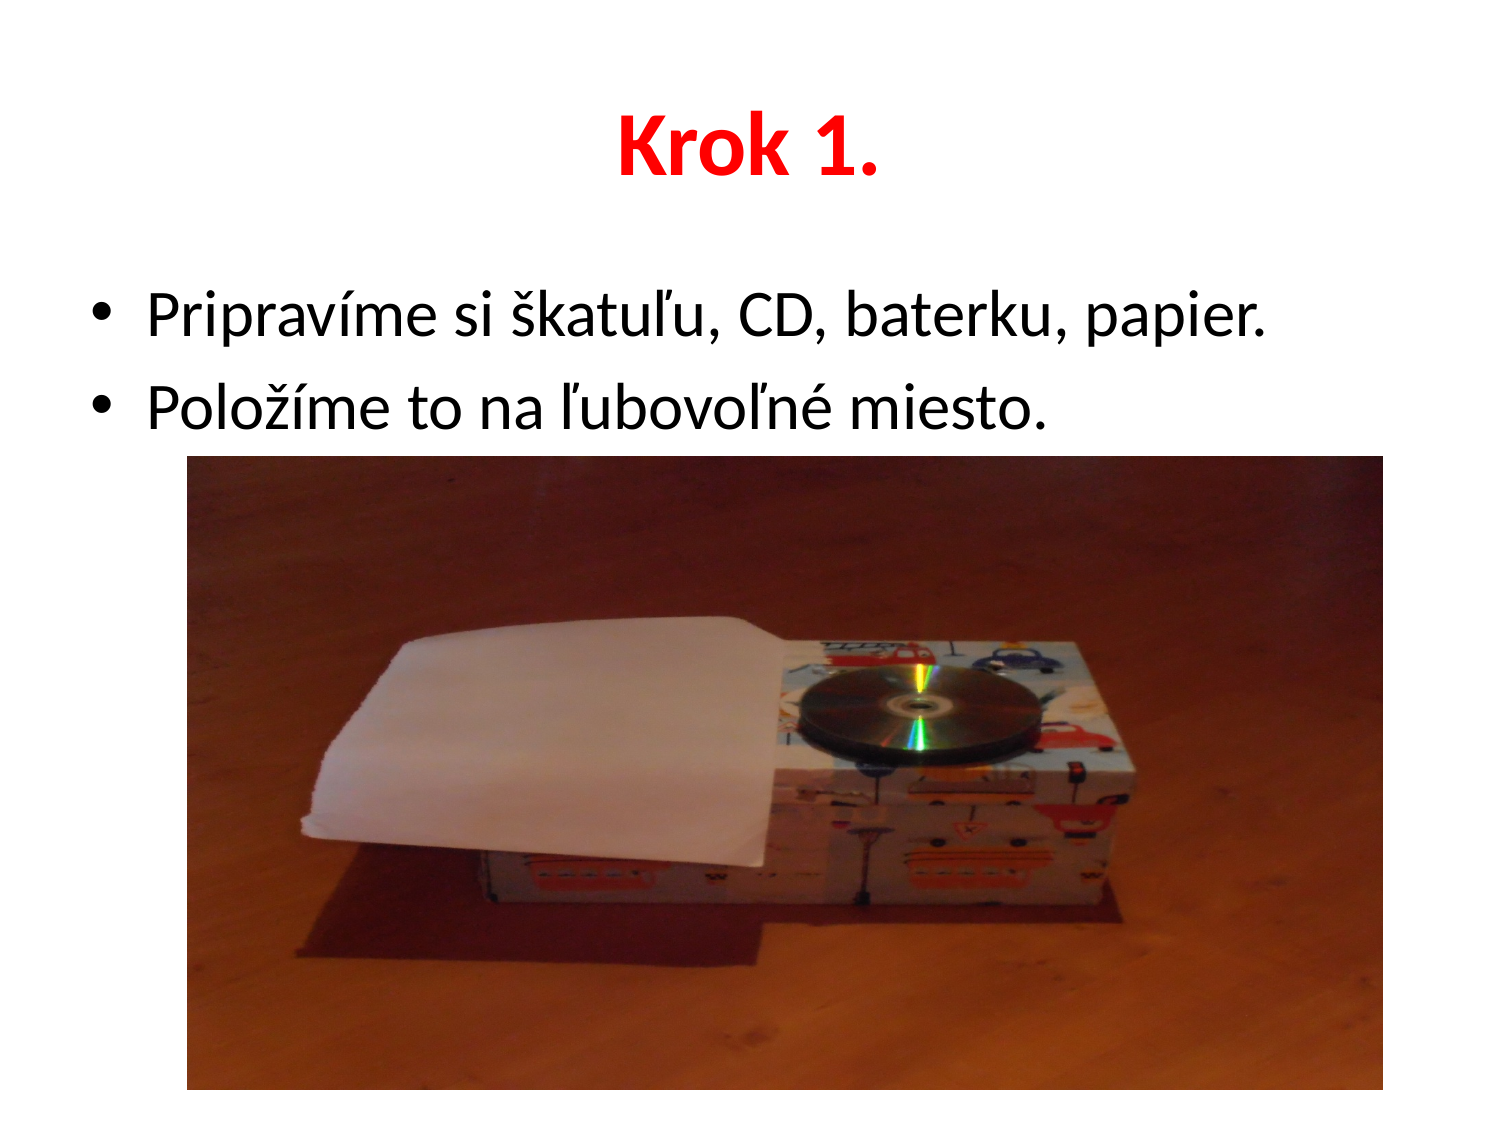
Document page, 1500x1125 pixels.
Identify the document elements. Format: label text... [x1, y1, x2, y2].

list Pripravíme si škatuľu, CD, baterku, papier. Položíme to na ľubovoľné miesto. [75, 262, 1425, 1005]
title Krok 1. [75, 45, 1425, 233]
picture [187, 456, 1384, 1091]
